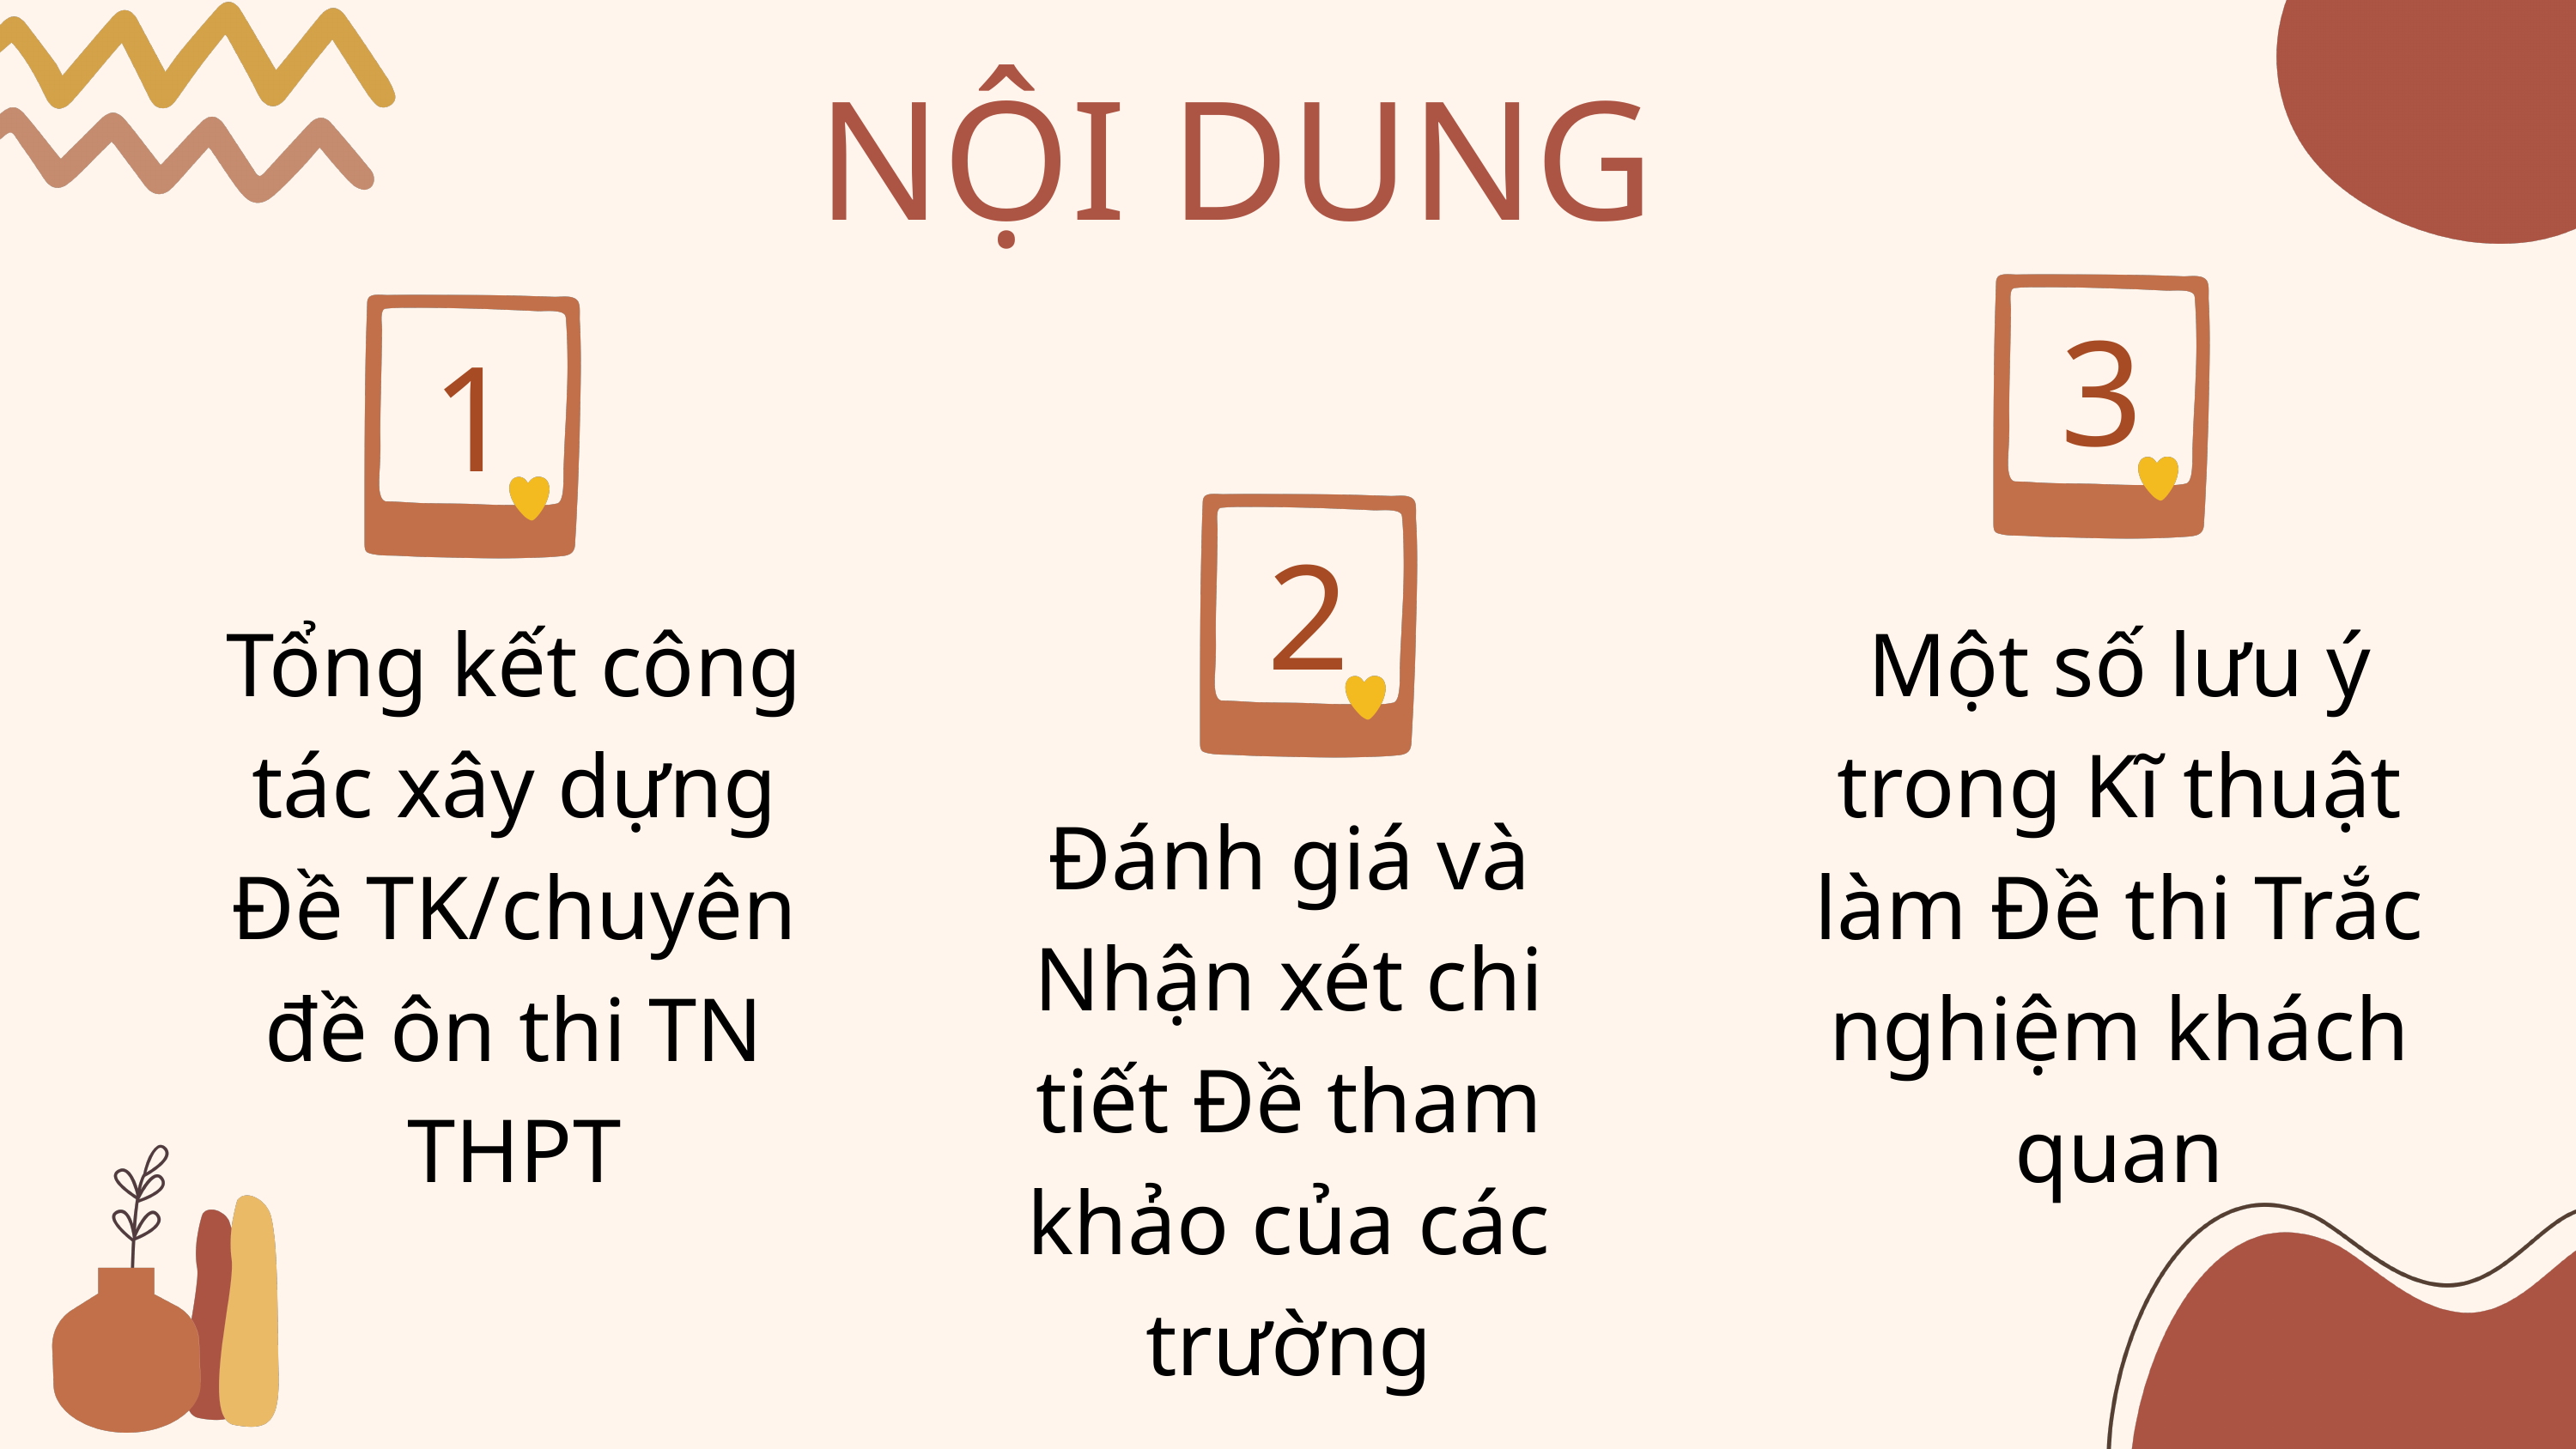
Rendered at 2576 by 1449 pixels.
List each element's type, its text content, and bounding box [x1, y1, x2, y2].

text_box Đánh giá và Nhận xét chi tiết Đề tham khảo của các trường [974, 785, 1604, 1393]
picture [0, 0, 397, 209]
text_box NỘI DUNG [729, 22, 1744, 253]
picture [2101, 1201, 2576, 1449]
picture [363, 293, 581, 560]
text_box Tổng kết công tác xây dựng Đề TK/chuyên đề ôn thi TN THPT [185, 592, 842, 1200]
picture [2276, 0, 2576, 244]
text_box Một số lưu ý trong Kĩ thuật làm Đề thi Trắc nghiệm khách quan [1807, 591, 2432, 1200]
picture [1993, 273, 2211, 539]
picture [1200, 492, 1418, 759]
picture [51, 1144, 281, 1434]
